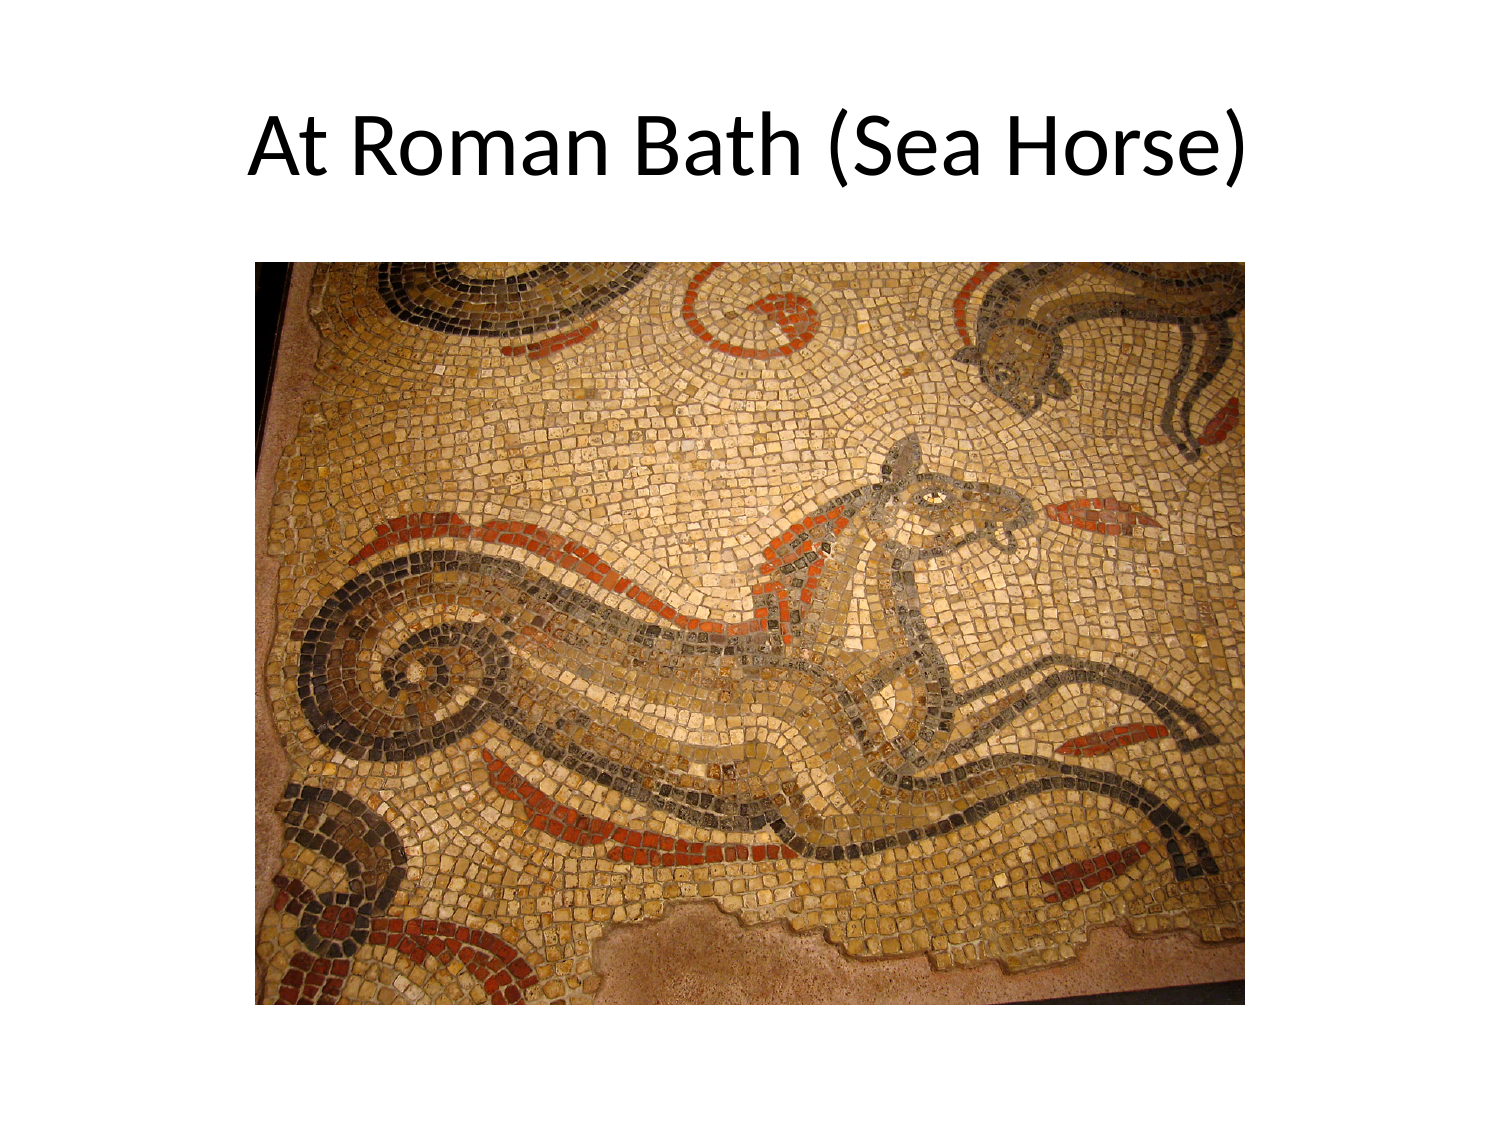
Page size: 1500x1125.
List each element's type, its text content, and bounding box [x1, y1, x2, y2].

title At Roman Bath (Sea Horse) [75, 45, 1425, 233]
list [254, 262, 1246, 1006]
